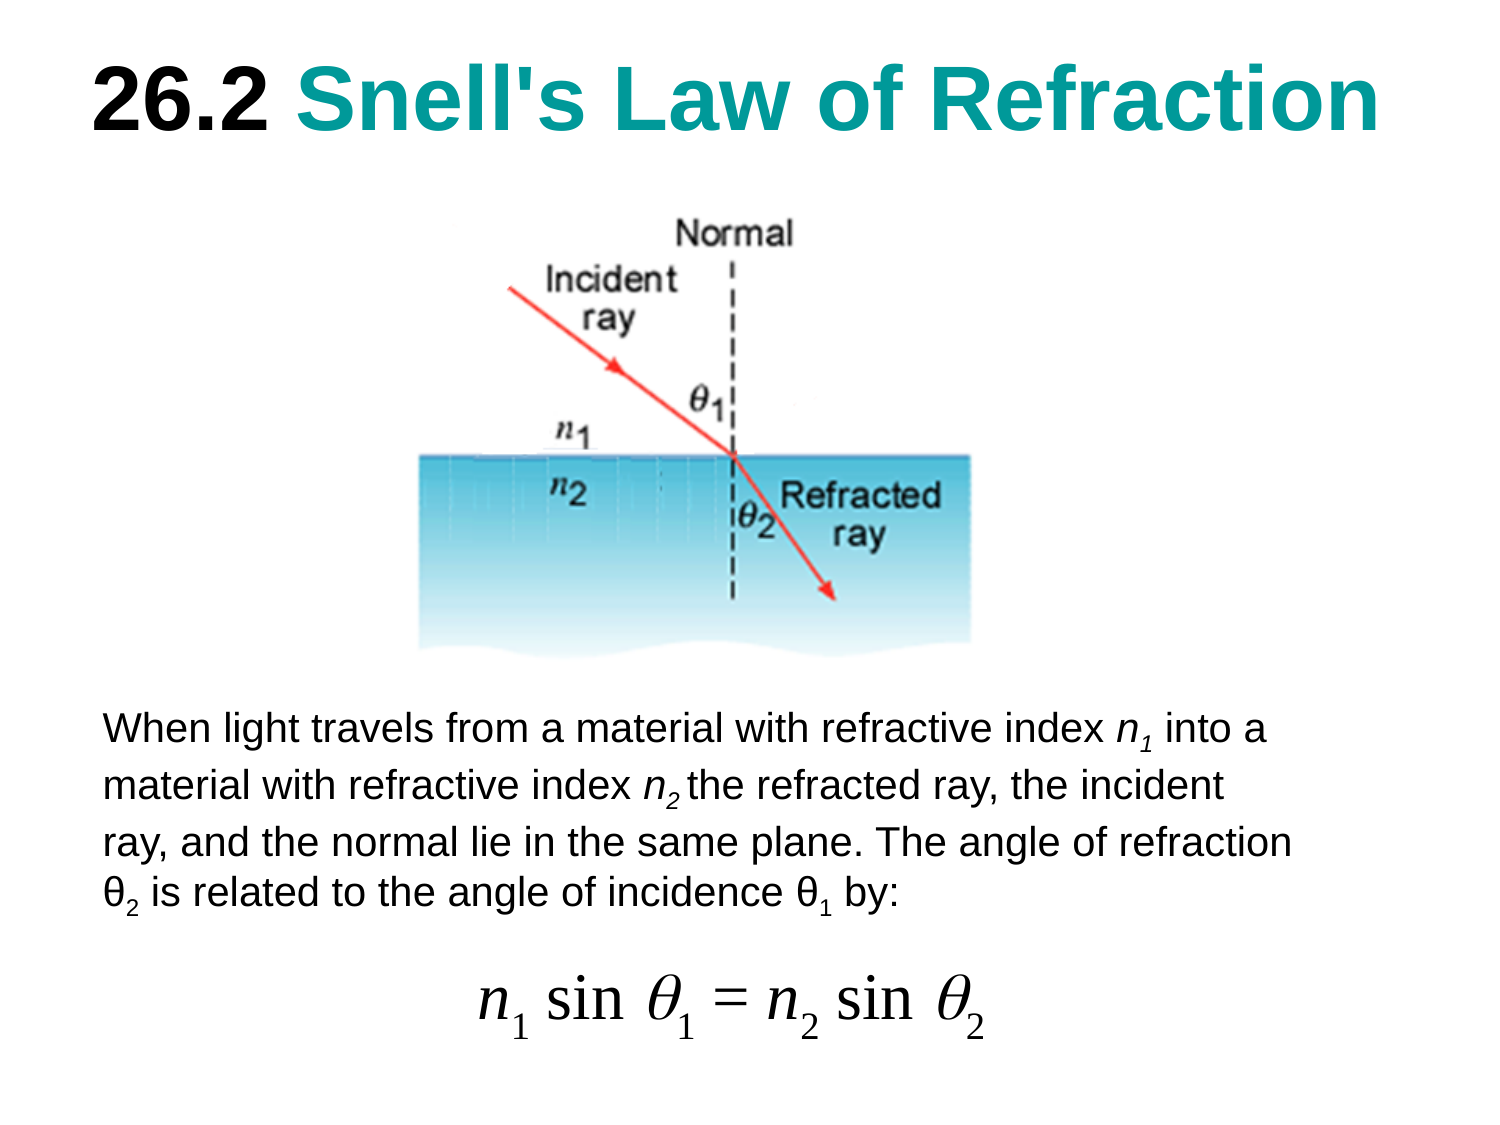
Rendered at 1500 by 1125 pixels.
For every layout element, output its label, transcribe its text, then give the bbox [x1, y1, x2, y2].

text_box When light travels from a material with refractive index n1 into a material with refractive index n2 the refracted ray, the incident ray, and the normal lie in the same plane. The angle of refraction θ2 is related to the angle of incidence θ1 by: [87, 693, 1313, 929]
title 26.2 Snell's Law of Refraction [75, 0, 1425, 188]
picture [412, 212, 1009, 683]
text_box n1 sin q1 = n2 sin q2 [412, 945, 1050, 1055]
